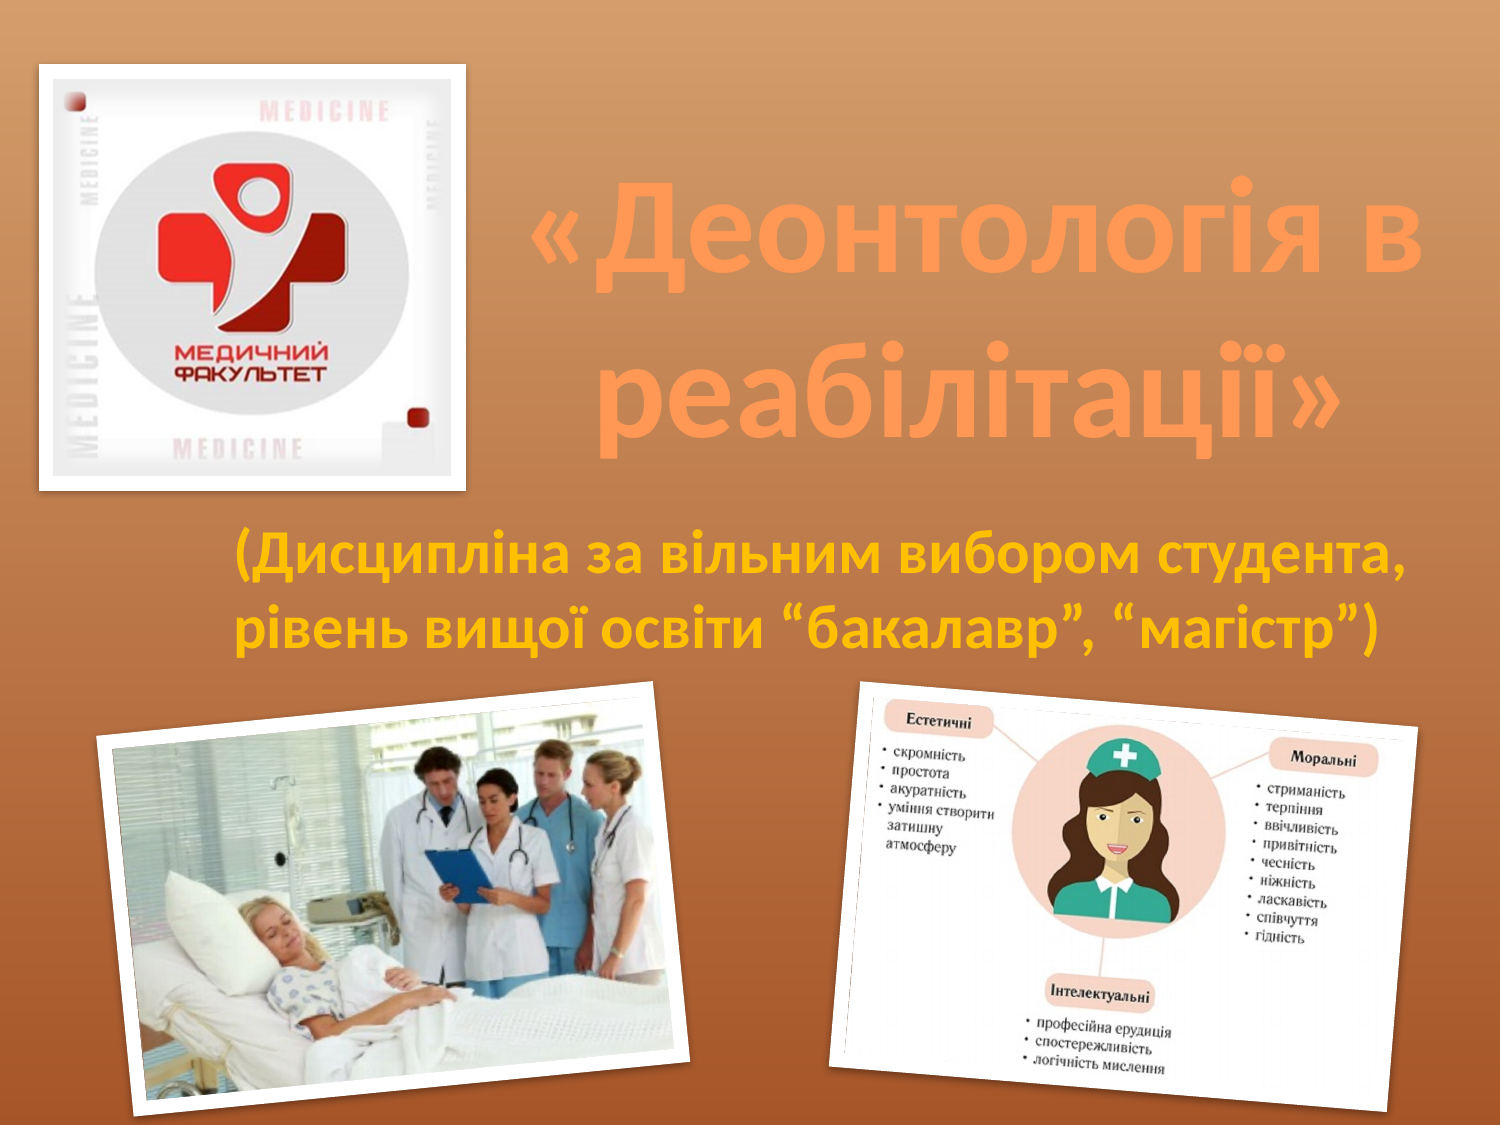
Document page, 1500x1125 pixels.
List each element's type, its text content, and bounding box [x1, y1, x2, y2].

picture [52, 78, 452, 477]
picture [845, 698, 1402, 1096]
text_box (Дисципліна за вільним вибором студента, рівень вищої освіти “бакалавр”, “магістр”) [218, 503, 1424, 668]
picture [113, 698, 674, 1100]
text_box «Деонтологія в реабілітації» [466, 127, 1483, 473]
